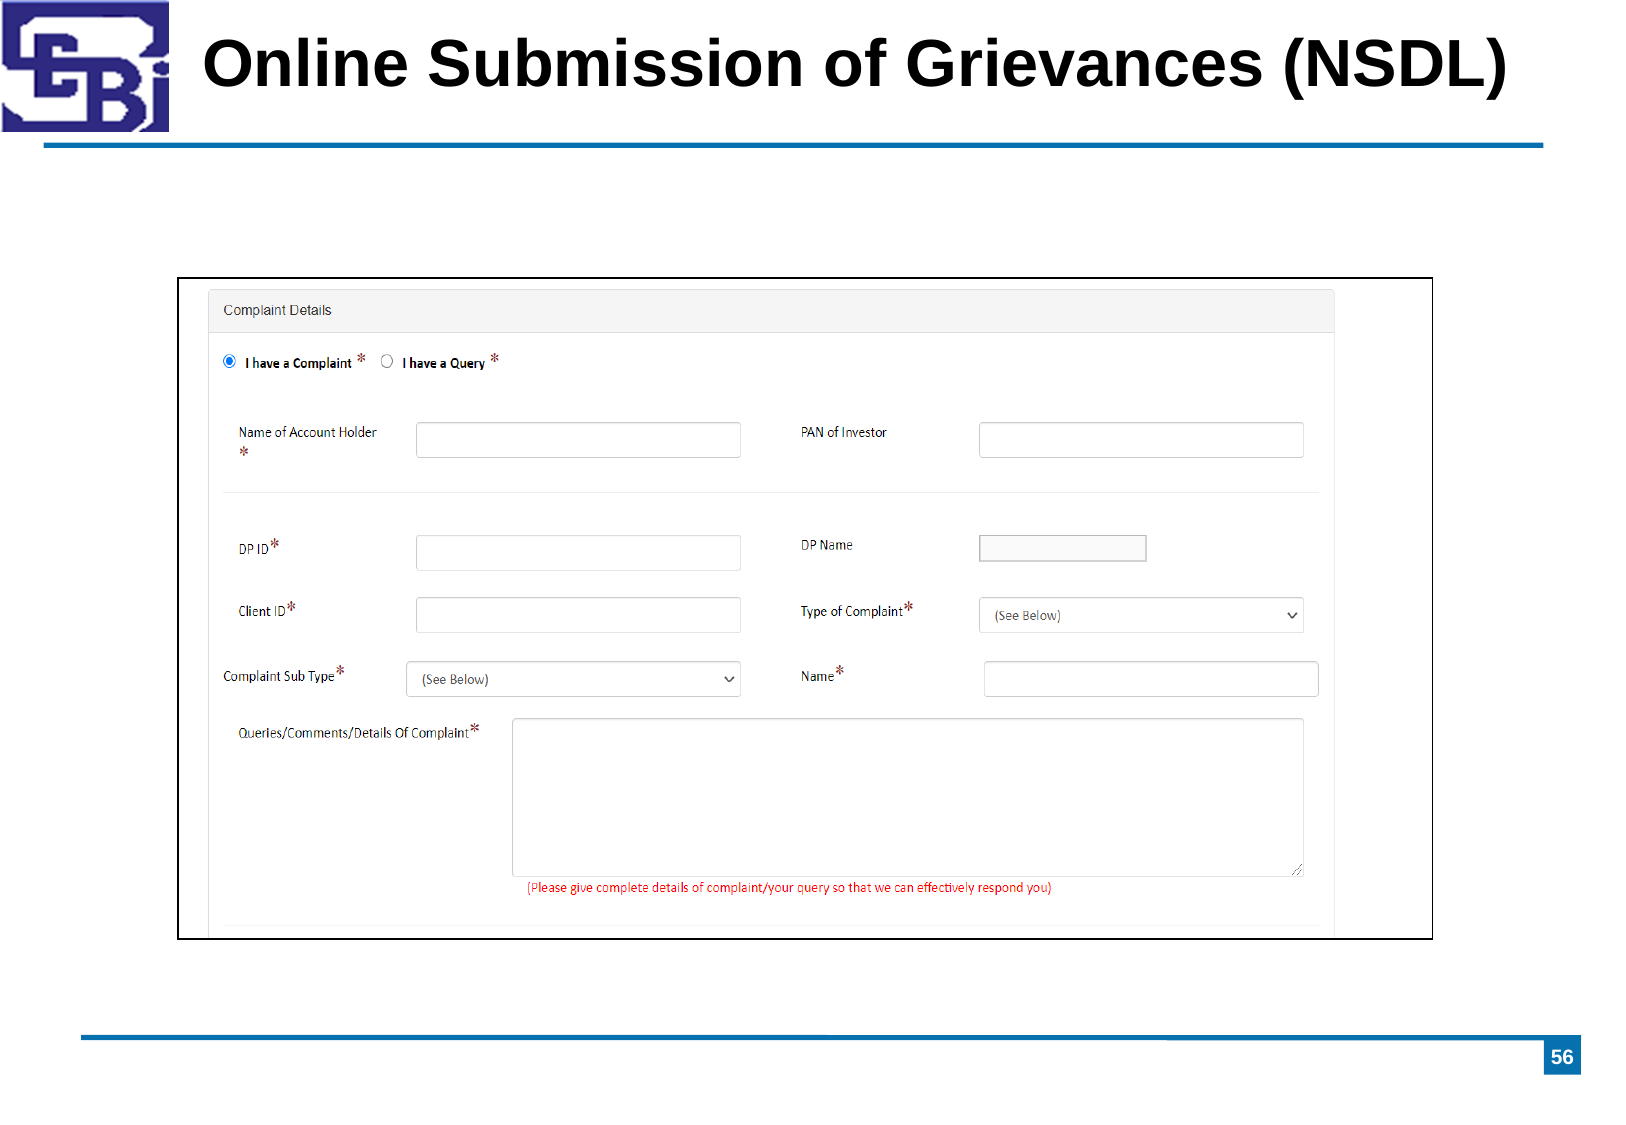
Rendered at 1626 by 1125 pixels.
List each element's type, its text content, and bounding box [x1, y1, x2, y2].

text_box Online Submission of Grievances (NSDL) [173, 21, 1581, 111]
picture [0, 0, 170, 133]
picture [178, 278, 1432, 939]
text_box [50, 899, 1582, 986]
text_box 56 [1543, 1037, 1581, 1075]
